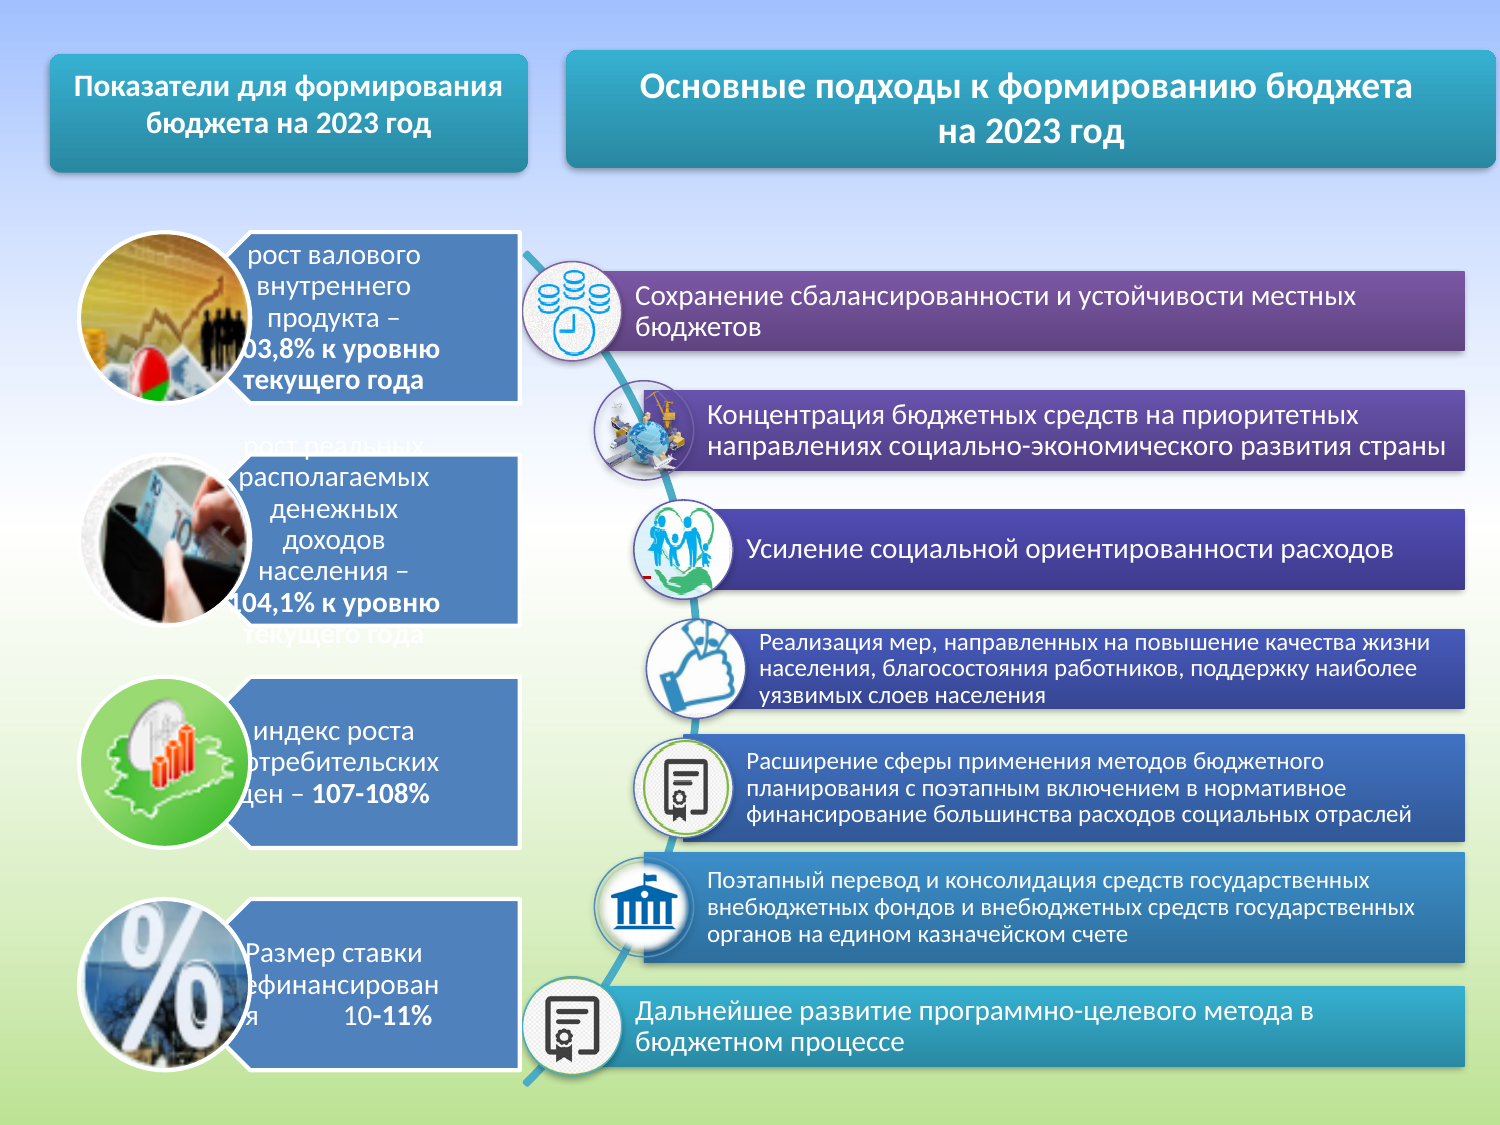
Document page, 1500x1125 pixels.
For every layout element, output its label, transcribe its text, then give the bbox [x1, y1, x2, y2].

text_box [32, 231, 567, 1071]
text_box [315, 155, 663, 230]
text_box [566, 49, 1497, 169]
picture [0, 0, 1500, 1125]
text_box Показатели для формирования бюджета на 2023 год [49, 54, 528, 173]
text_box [510, 231, 1477, 1107]
